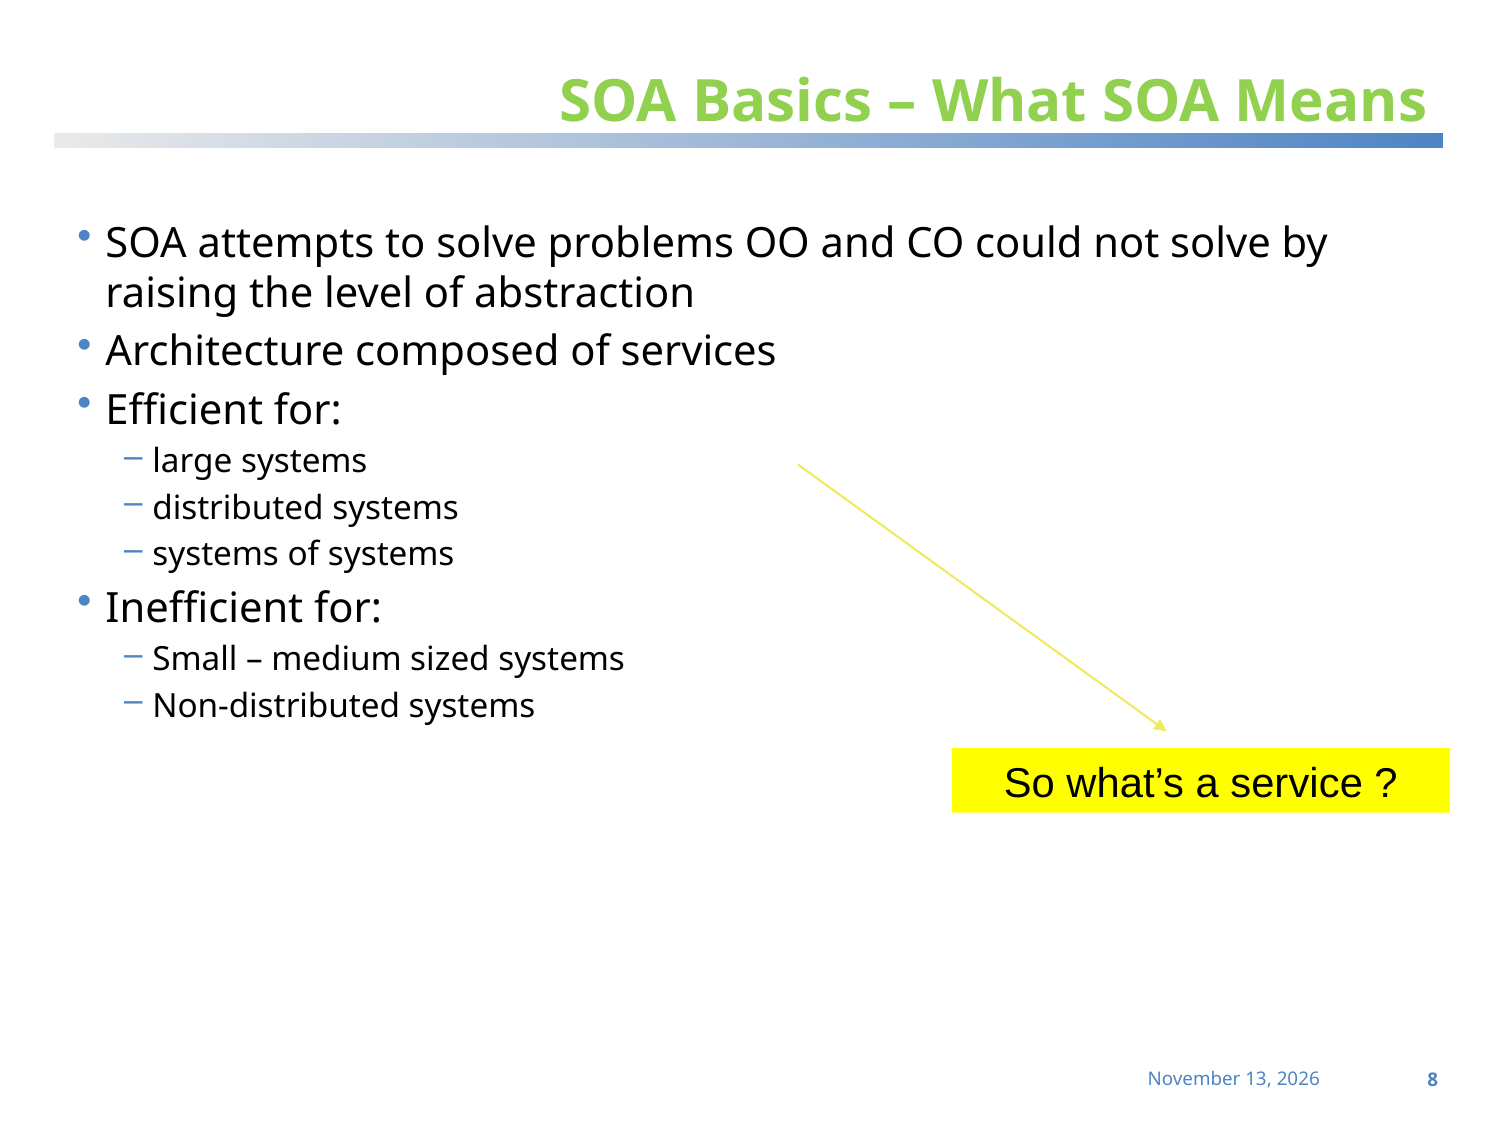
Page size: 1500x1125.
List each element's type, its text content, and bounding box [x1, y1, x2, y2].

list SOA attempts to solve problems OO and CO could not solve by raising the level of abstraction Architecture composed of services Efficient for: large systems distributed systems systems of systems Inefficient for: Small – medium sized systems Non-distributed systems [62, 149, 1451, 1026]
text_box So what’s a service ? [952, 747, 1450, 813]
text_box [797, 464, 1167, 732]
slide_number 8 [1390, 1059, 1454, 1104]
title SOA Basics – What SOA Means [56, 44, 1443, 143]
